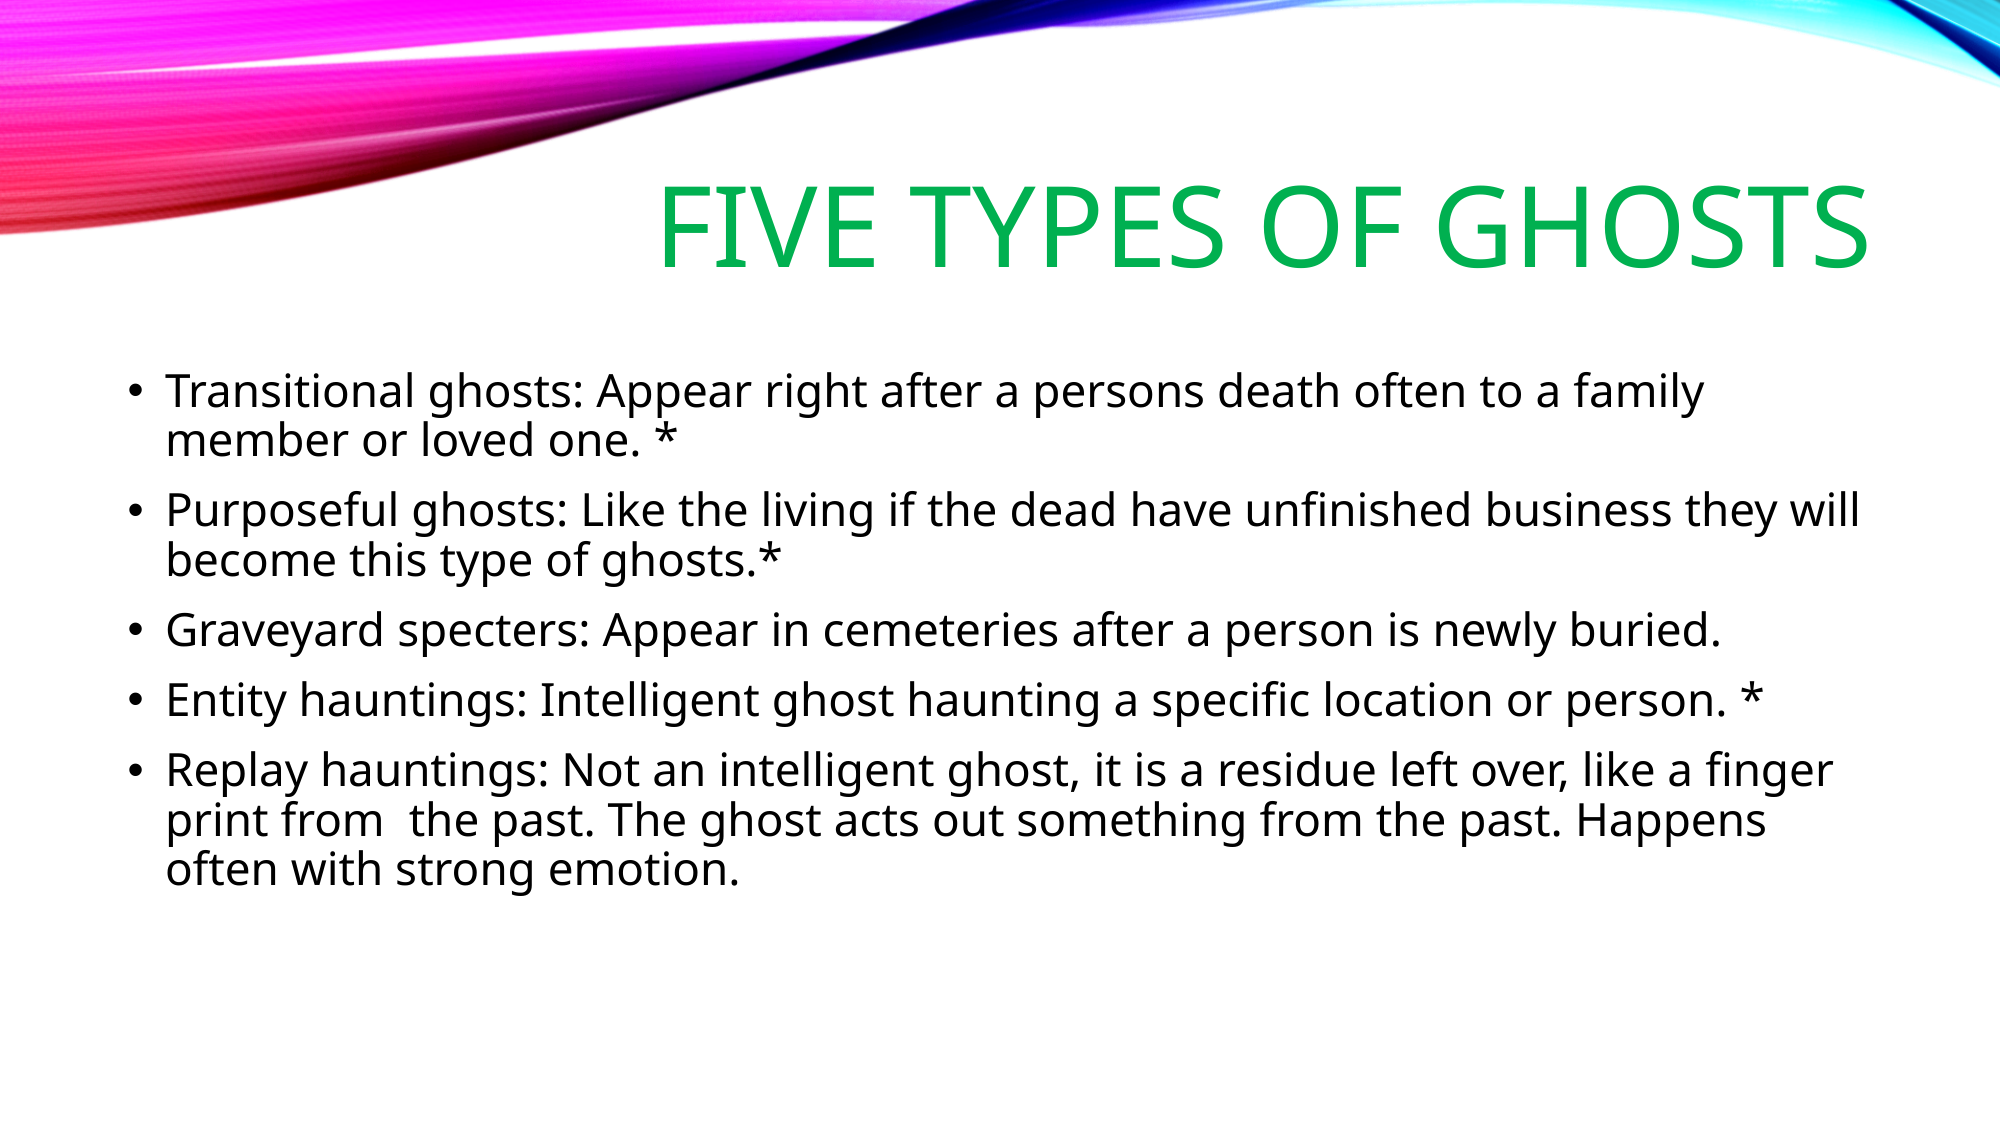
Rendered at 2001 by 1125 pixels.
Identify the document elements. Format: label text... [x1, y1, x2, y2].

picture [1890, 0, 2000, 75]
picture [0, 0, 2000, 237]
title Five types of ghosts [474, 125, 1888, 338]
list Transitional ghosts: Appear right after a persons death often to a family member or loved one. * Purposeful ghosts: Like the living if the dead have unfinished business they will become this type of ghosts.* Graveyard specters: Appear in cemeteries after a person is newly buried. Entity hauntings: Intelligent ghost haunting a specific location or person. * Replay hauntings: Not an intelligent ghost, it is a residue left over, like a finger print from the past. The ghost acts out something from the past. Happens often with strong emotion. [112, 360, 1888, 1021]
picture [1910, 0, 2000, 45]
